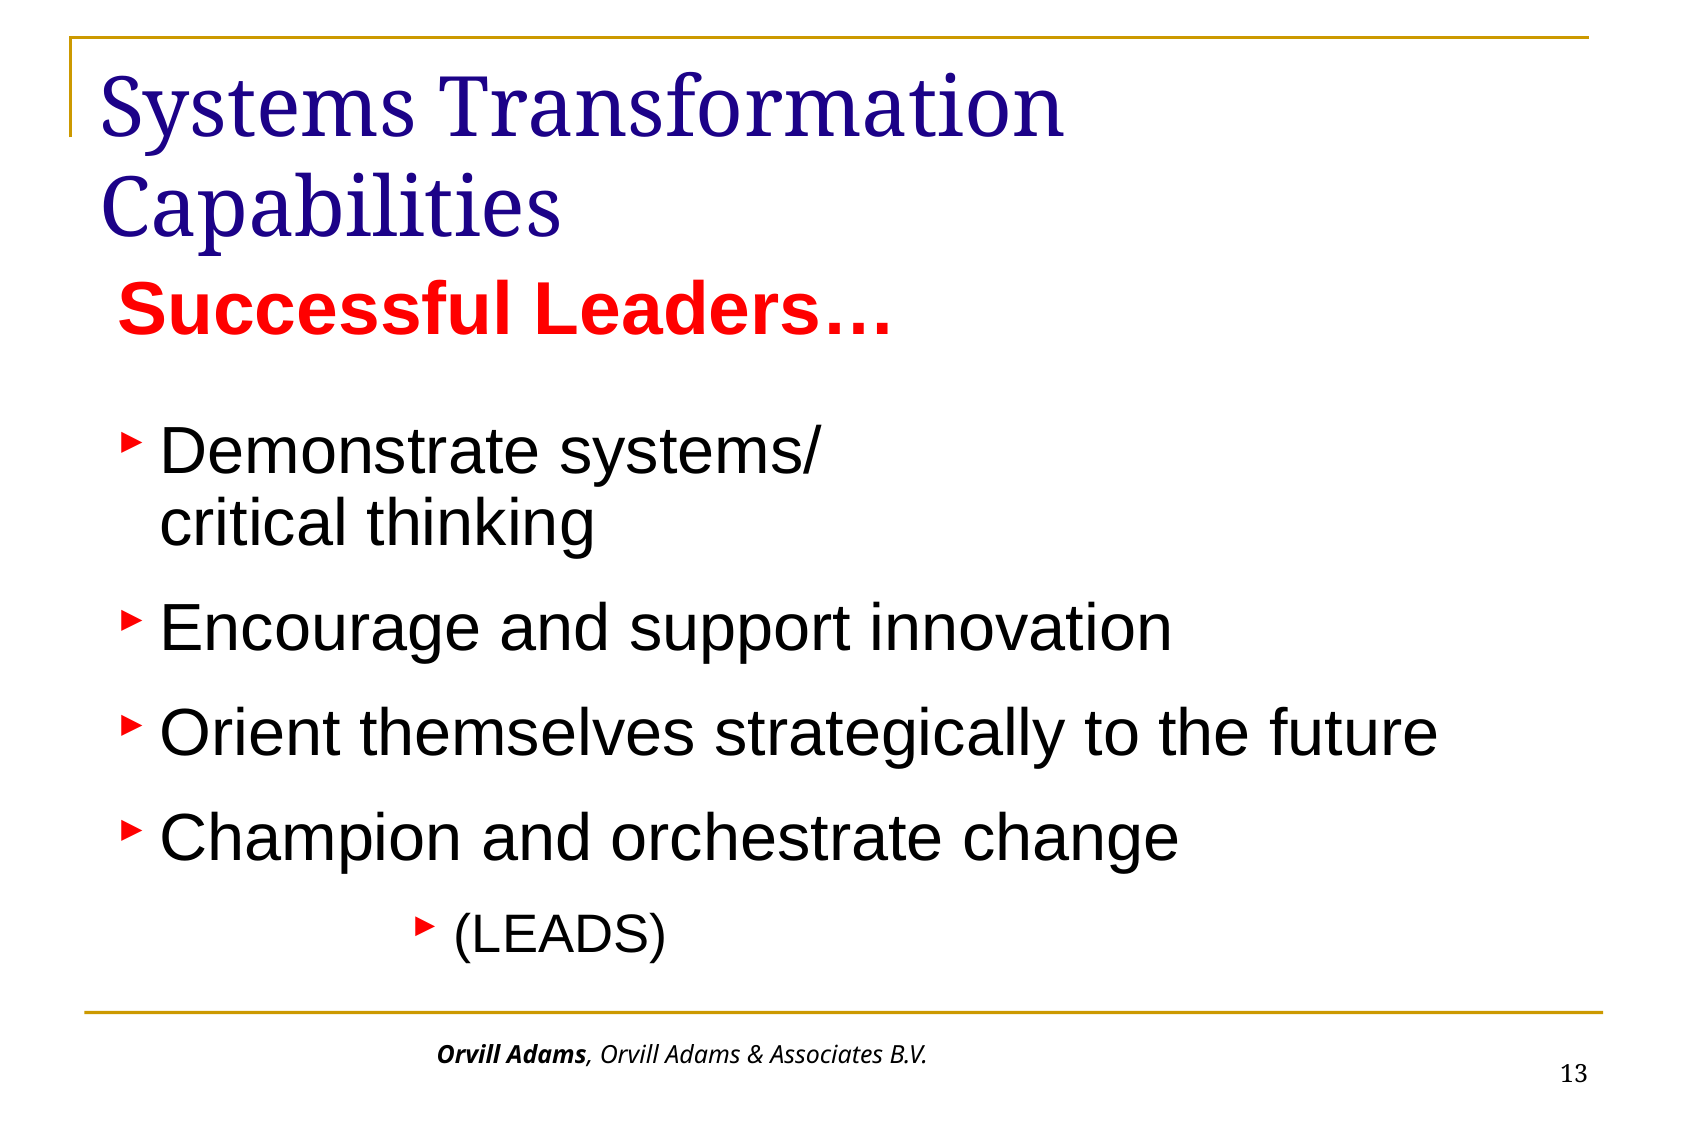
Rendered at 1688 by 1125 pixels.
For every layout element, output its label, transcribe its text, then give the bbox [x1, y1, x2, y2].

slide_number 13 [1209, 1024, 1604, 1100]
list Successful Leaders… Demonstrate systems/ critical thinking Encourage and support innovation Orient themselves strategically to the future Champion and orchestrate change (LEADS) [84, 262, 1604, 1006]
title Systems Transformation Capabilities [84, 45, 1604, 233]
